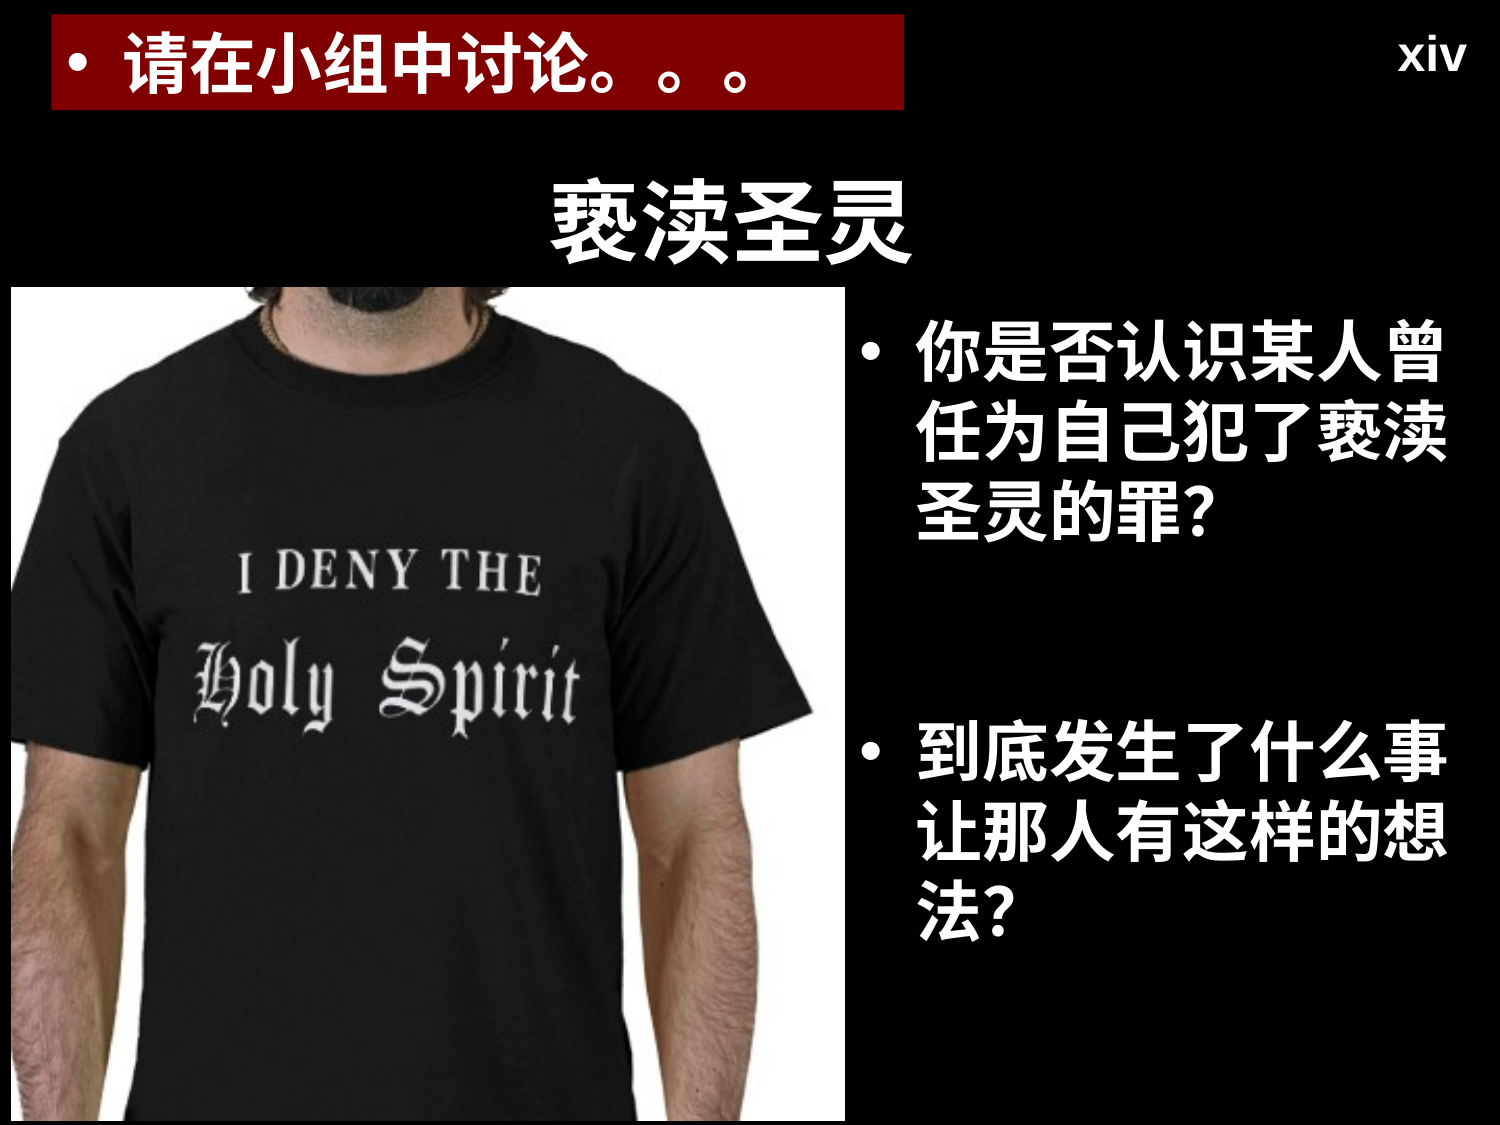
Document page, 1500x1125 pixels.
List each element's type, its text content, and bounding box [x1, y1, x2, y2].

title 亵渎圣灵 [0, 89, 1483, 241]
picture [11, 286, 845, 1121]
text_box xiv [1222, 14, 1483, 90]
text_box 你是否认识某人曾任为自己犯了亵渎圣灵的罪？ 到底发生了什么事让那人有这样的想法？ [850, 302, 1489, 964]
text_box 请在小组中讨论。。。 [51, 14, 904, 89]
